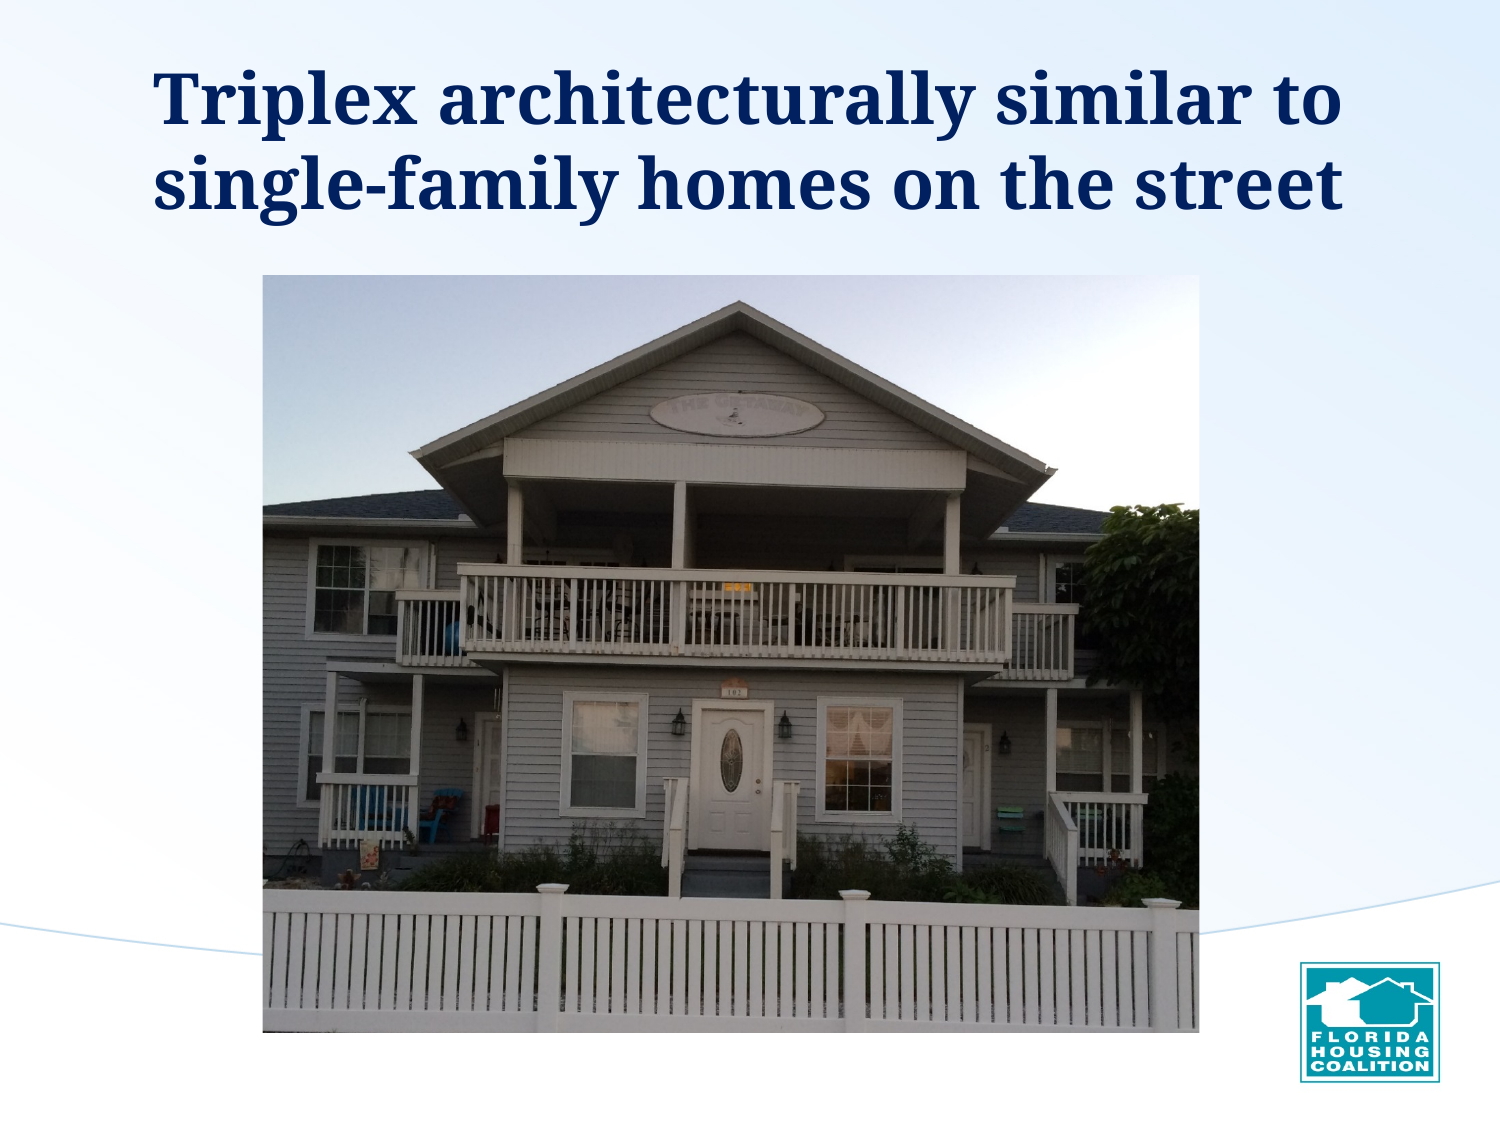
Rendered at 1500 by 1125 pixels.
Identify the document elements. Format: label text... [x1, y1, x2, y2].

picture [0, 0, 1500, 1125]
title Triplex architecturally similar to single-family homes on the street [75, 45, 1425, 233]
